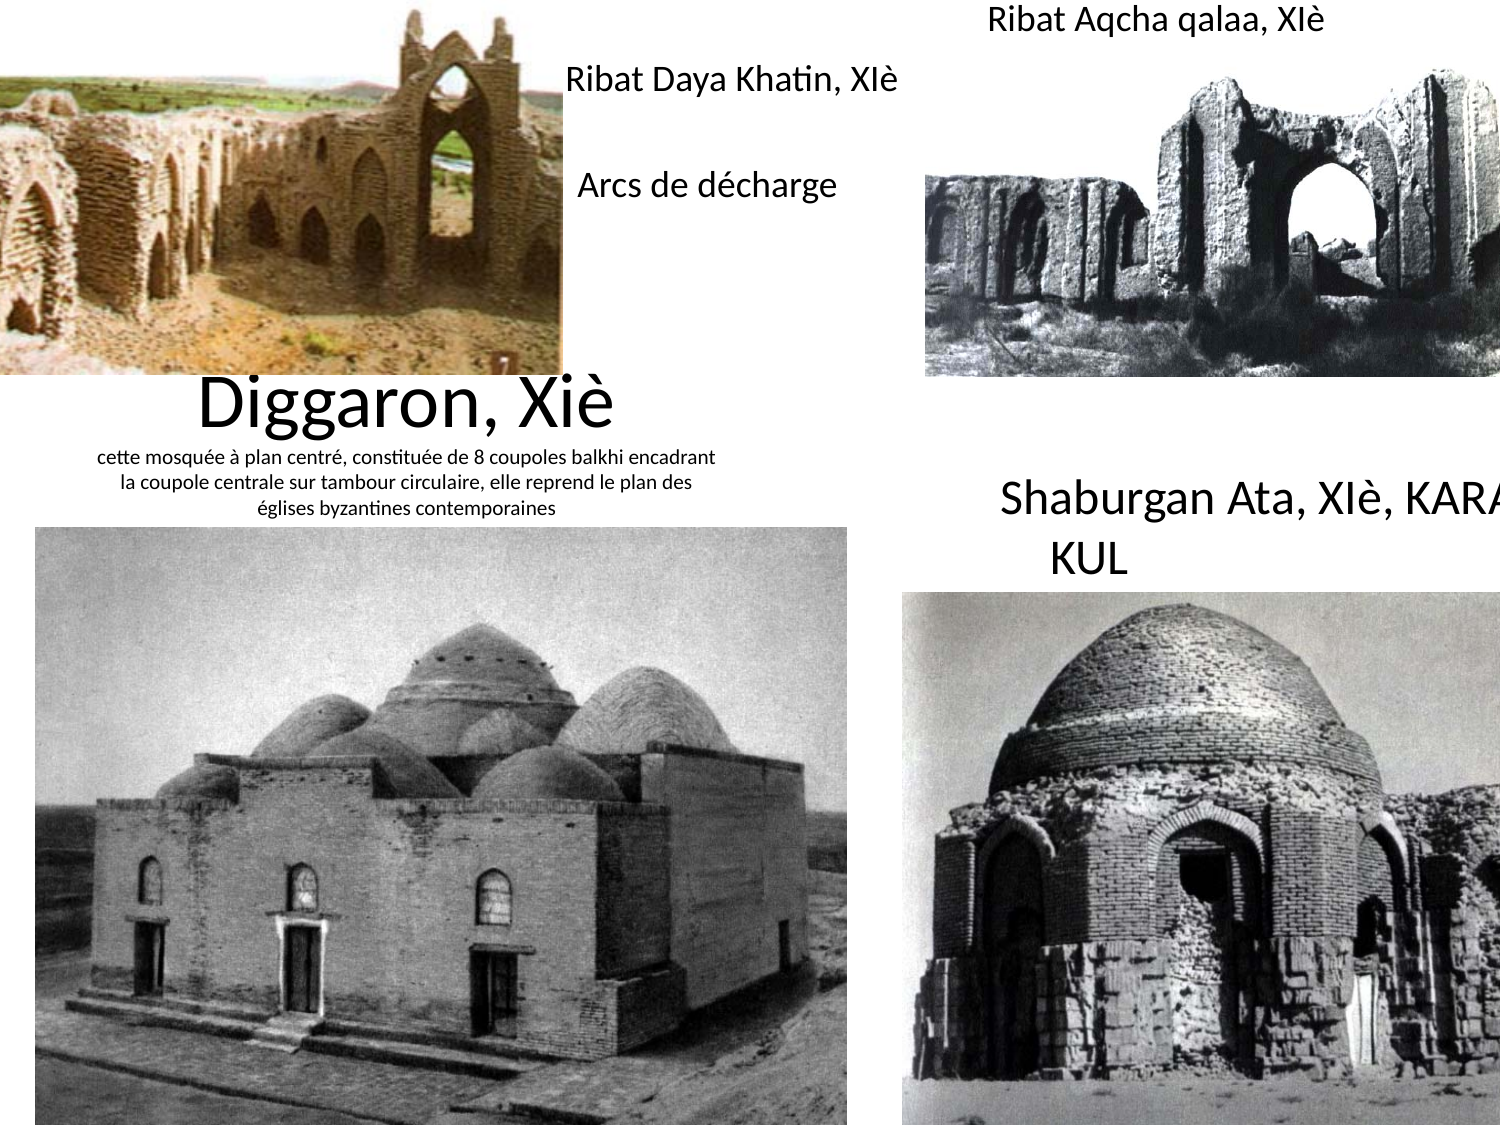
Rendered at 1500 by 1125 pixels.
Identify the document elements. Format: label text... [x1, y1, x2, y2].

picture [34, 527, 847, 1125]
title Diggaron, Xiè cette mosquée à plan centré, constituée de 8 coupoles balkhi encadrant la coupole centrale sur tambour circulaire, elle reprend le plan des églises byzantines contemporaines [75, 341, 739, 525]
text_box Shaburgan Ata, XIè, KARA KUL [985, 456, 1500, 591]
picture [925, 0, 1500, 377]
text_box Arcs de décharge [566, 152, 868, 213]
picture [902, 592, 1500, 1125]
text_box Ribat Daya Khatin, XIè [566, 46, 920, 107]
picture [0, 0, 563, 376]
